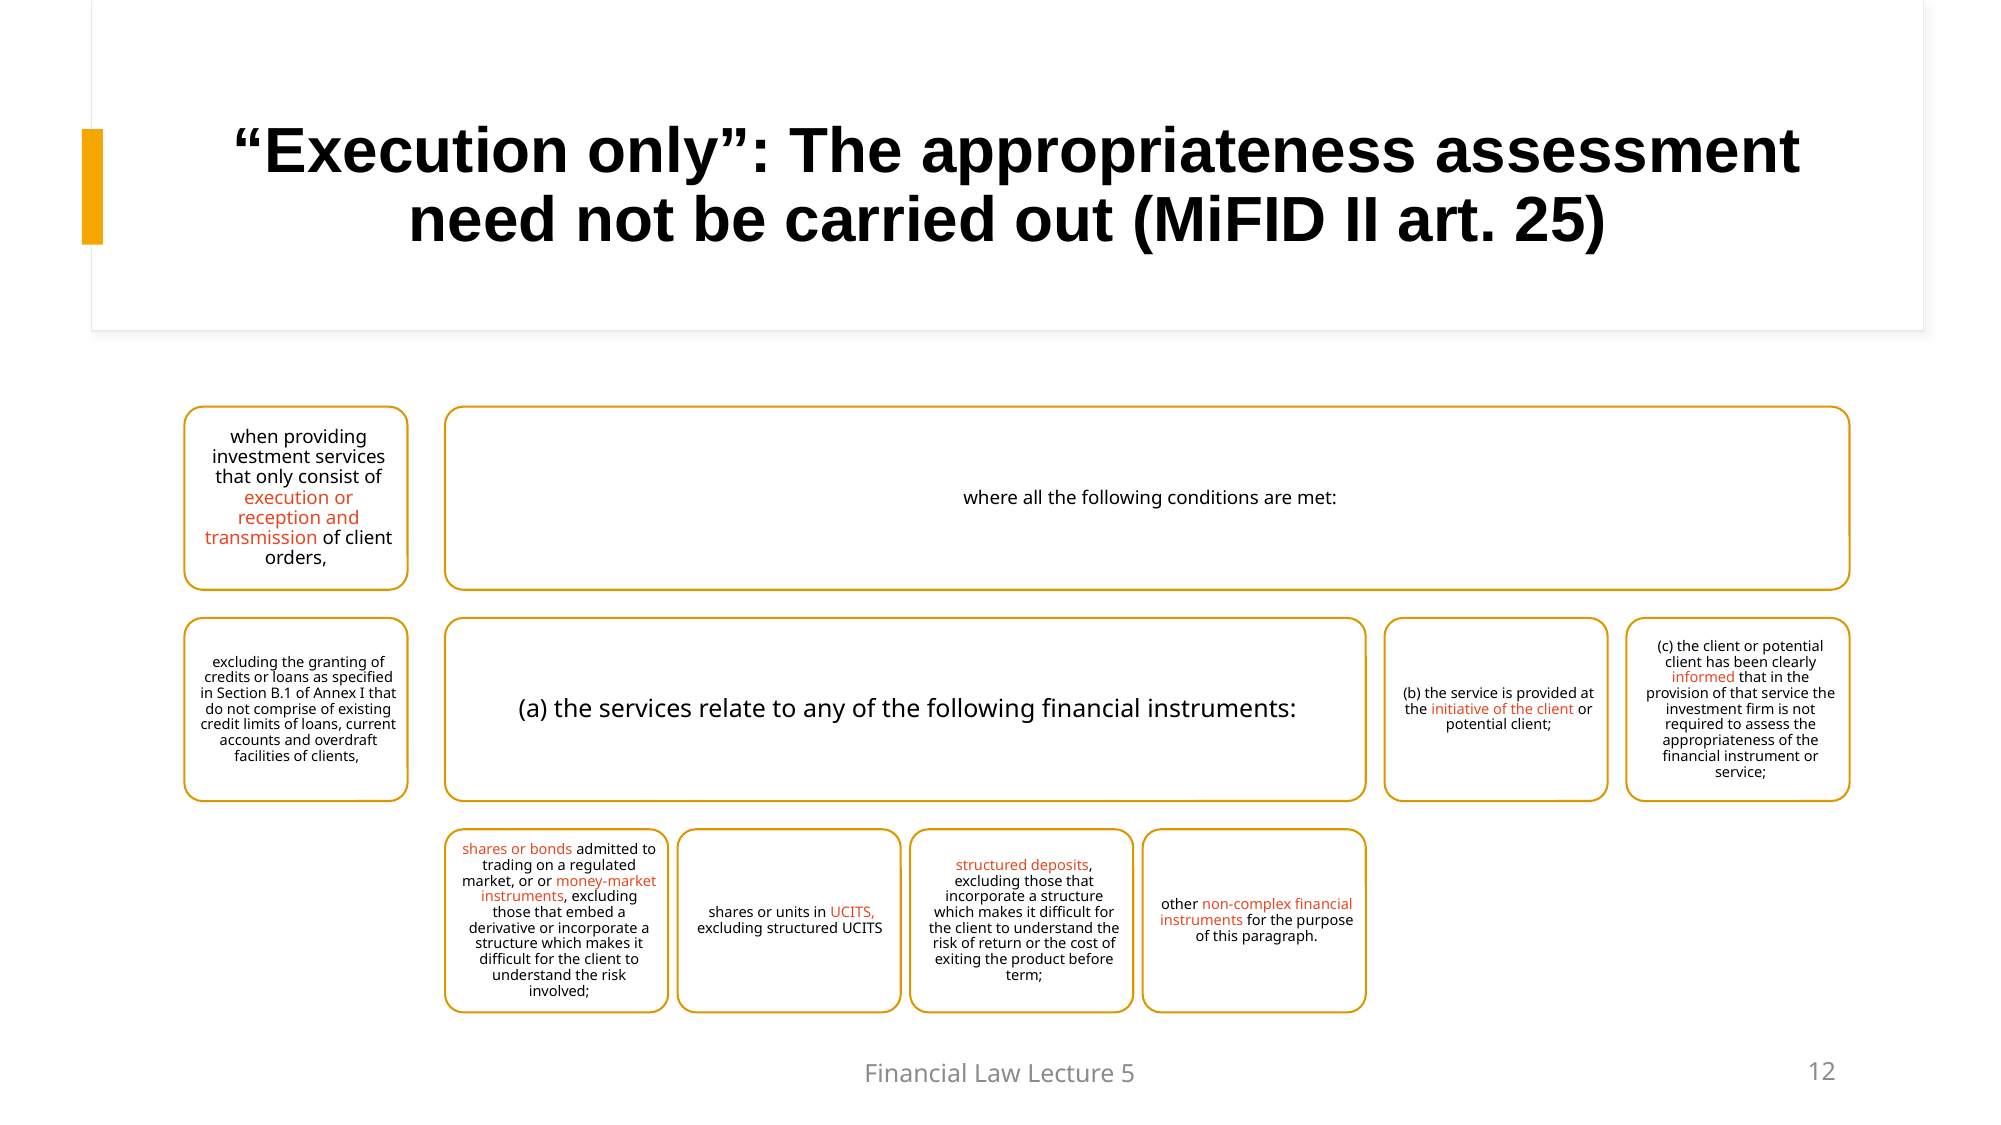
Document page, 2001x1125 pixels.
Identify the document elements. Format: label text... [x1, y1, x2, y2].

footer Financial Law Lecture 5 [662, 1042, 1338, 1103]
title “Execution only”: The appropriateness assessment need not be carried out (MiFID II art. 25) [183, 90, 1851, 284]
slide_number 12 [1401, 1042, 1851, 1103]
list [182, 406, 1851, 1013]
